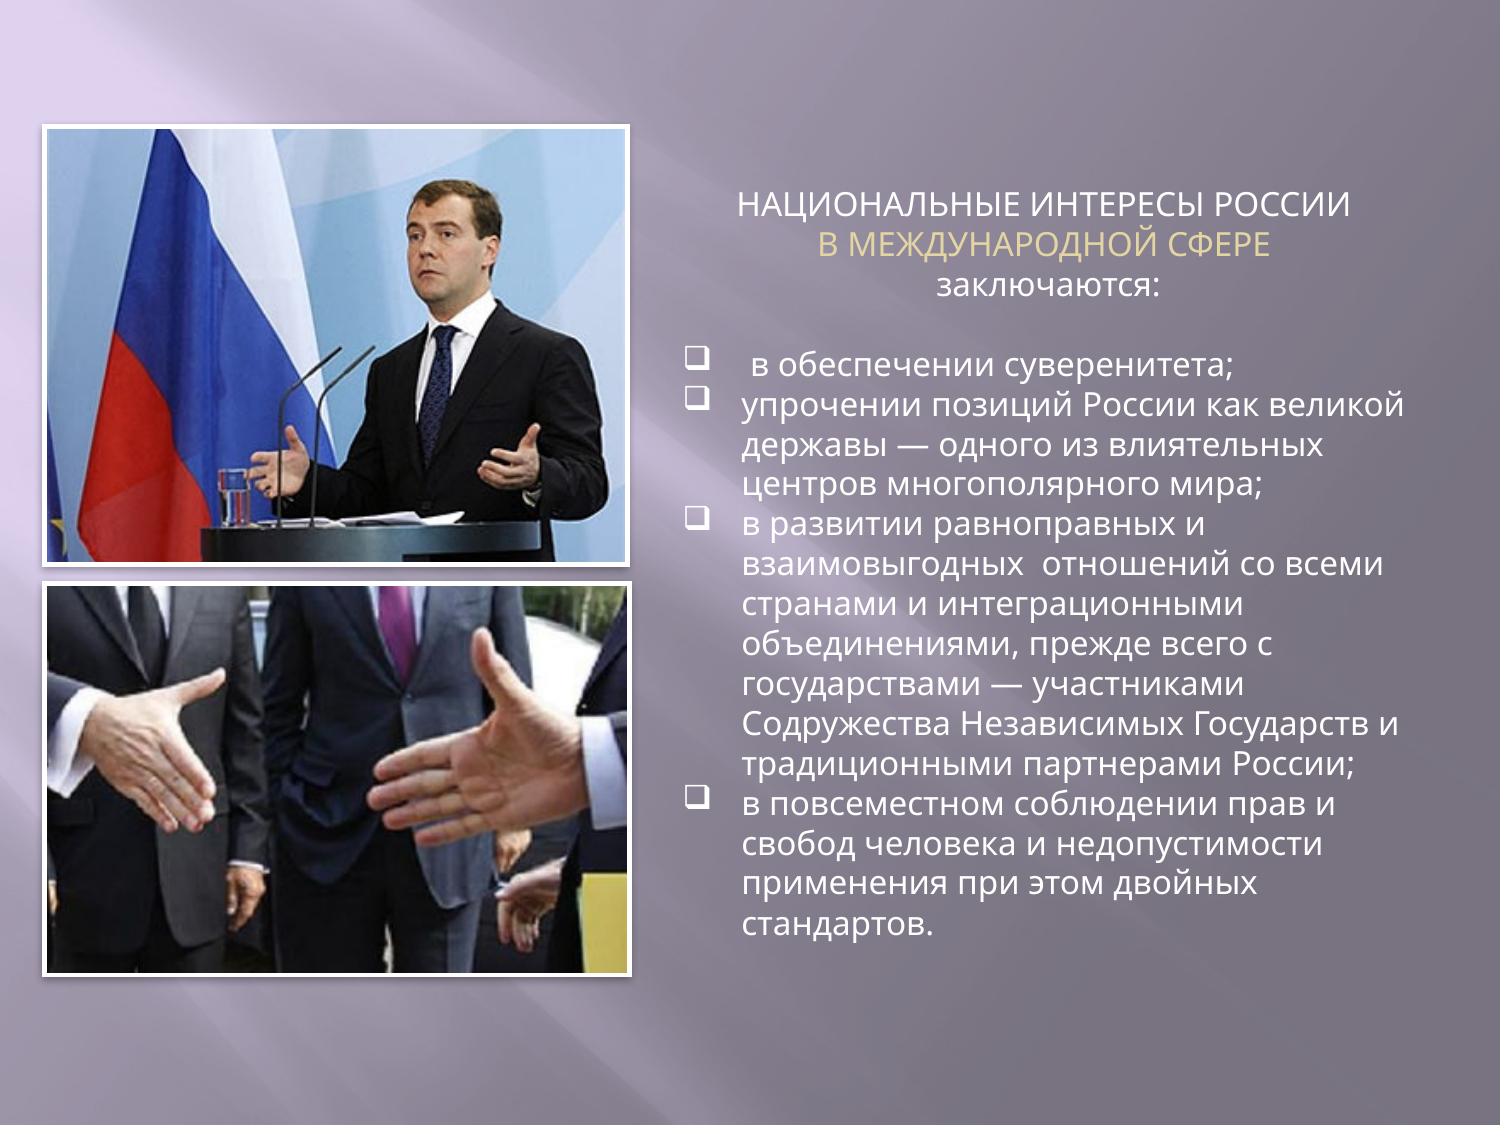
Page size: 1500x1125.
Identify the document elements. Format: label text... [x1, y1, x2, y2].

text_box НАЦИОНАЛЬНЫЕ ИНТЕРЕСЫ РОССИИ В МЕЖДУНАРОДНОЙ СФЕРЕ заключаются: в обеспечении суверенитета; упрочении позиций России как великой державы — одного из влиятельных центров многополярного мира; в развитии равноправных и взаимовыгодных отношений со всеми странами и интеграционными объединениями, прежде всего с государствами — участниками Содружества Независимых Государств и традиционными партнерами России; в повсеместном соблюдении прав и свобод человека и недопустимости применения при этом двойных стандартов. [667, 175, 1430, 949]
picture [46, 585, 628, 973]
picture [46, 128, 626, 563]
